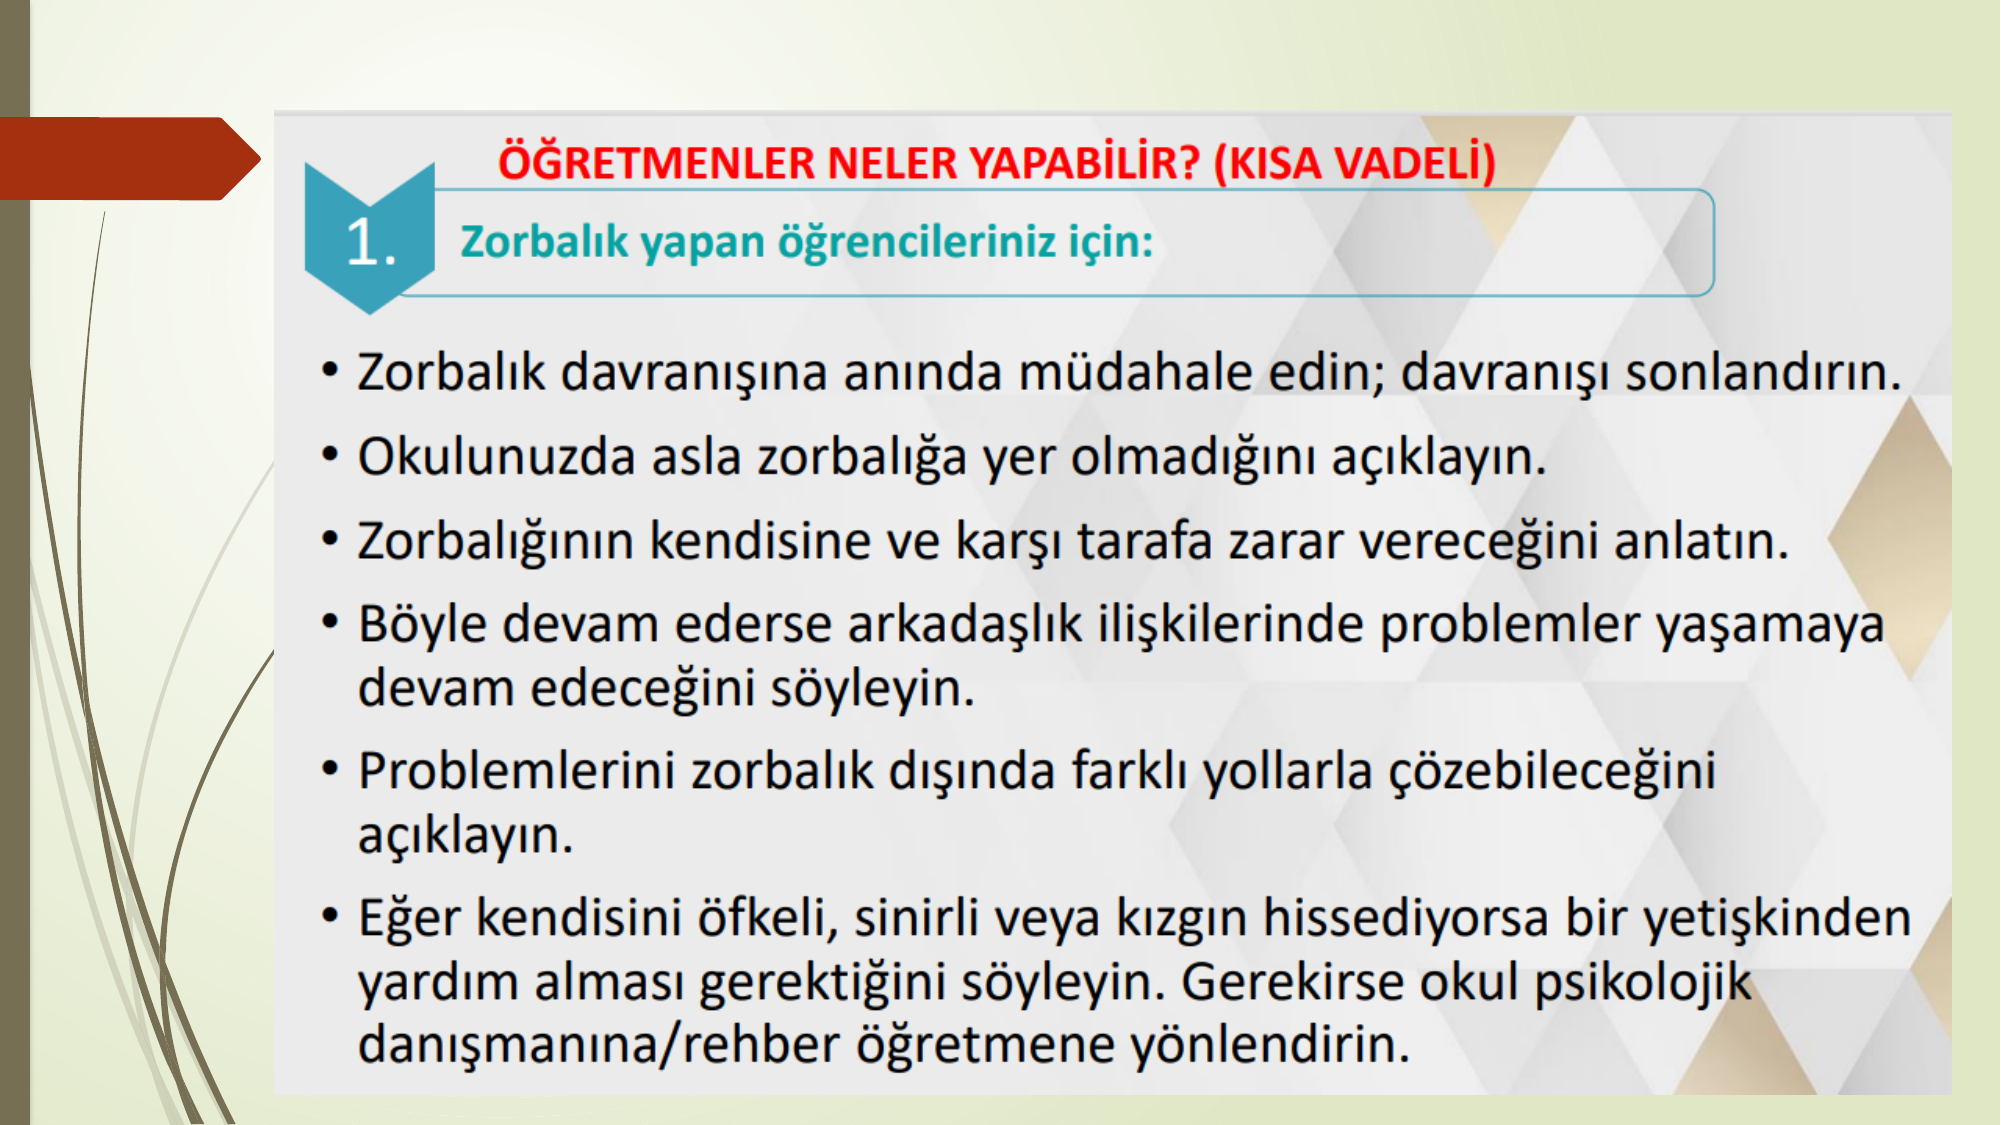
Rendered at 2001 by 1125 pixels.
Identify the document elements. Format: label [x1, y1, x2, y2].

picture [274, 110, 1952, 1095]
